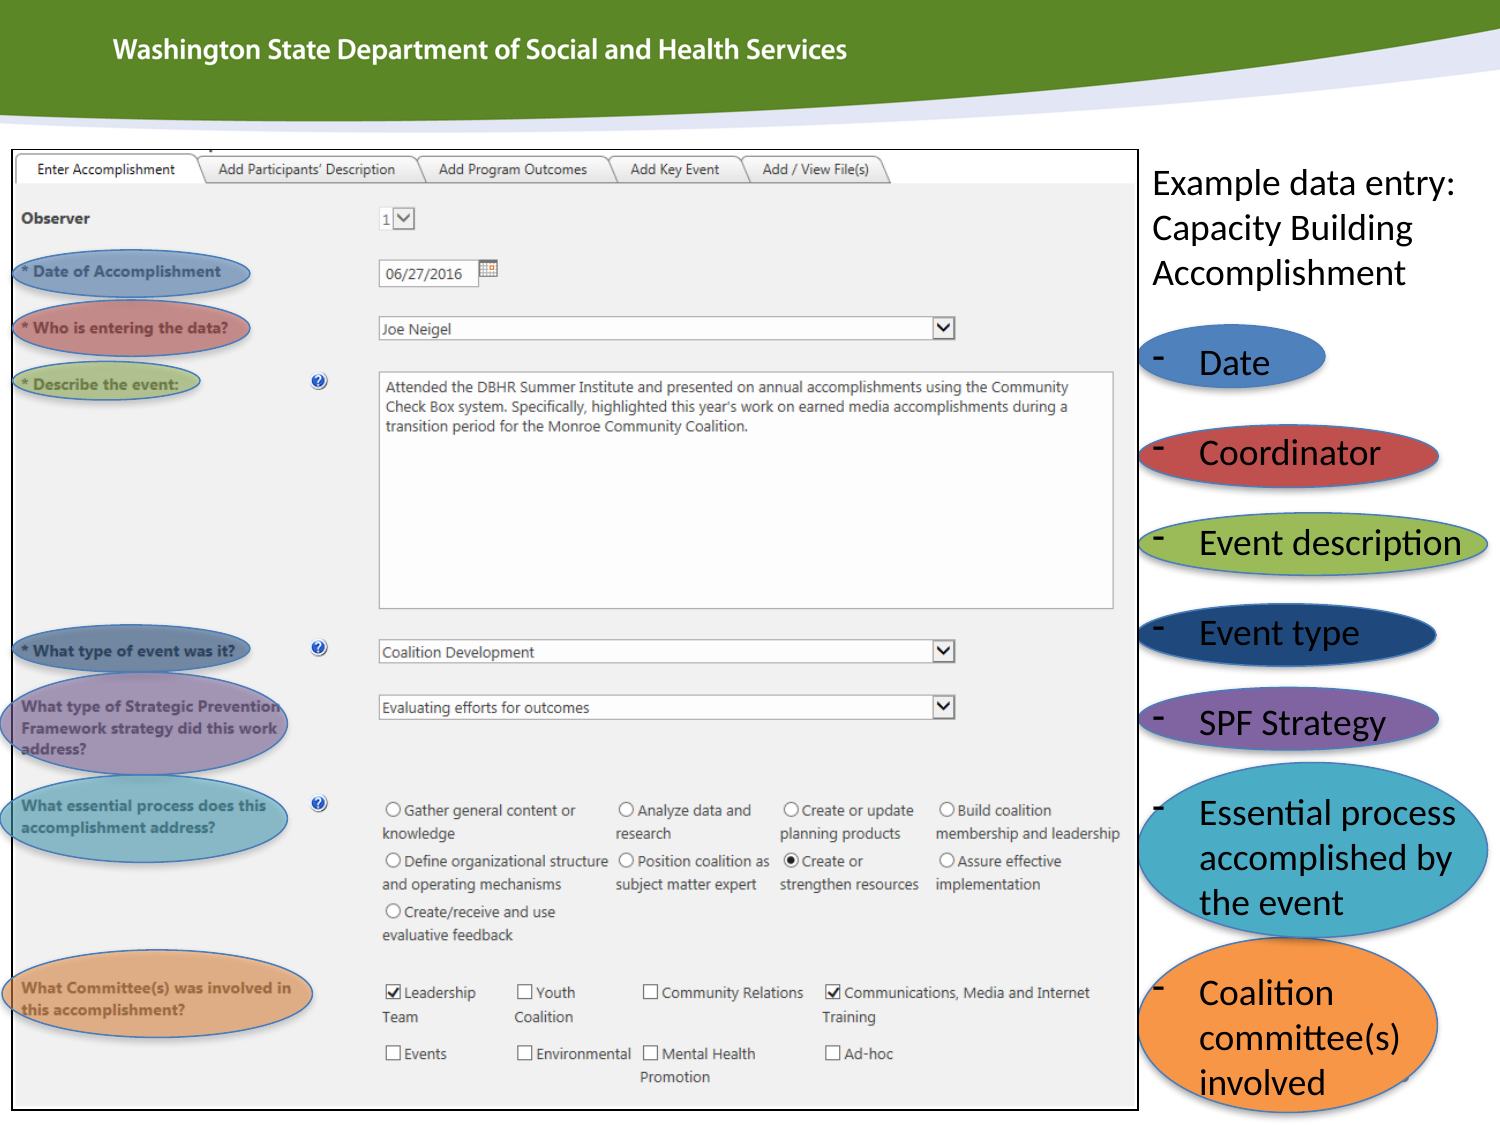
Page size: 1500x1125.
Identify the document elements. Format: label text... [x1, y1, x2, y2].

picture [0, 0, 1500, 138]
text_box Example data entry: Capacity Building Accomplishment Date Coordinator Event description Event type SPF Strategy Essential process accomplished by the event Coalition committee(s) involved [1138, 150, 1488, 1111]
text_box [0, 804, 7, 834]
picture [12, 150, 1138, 1110]
text_box [1, 981, 7, 1006]
text_box [0, 706, 7, 741]
